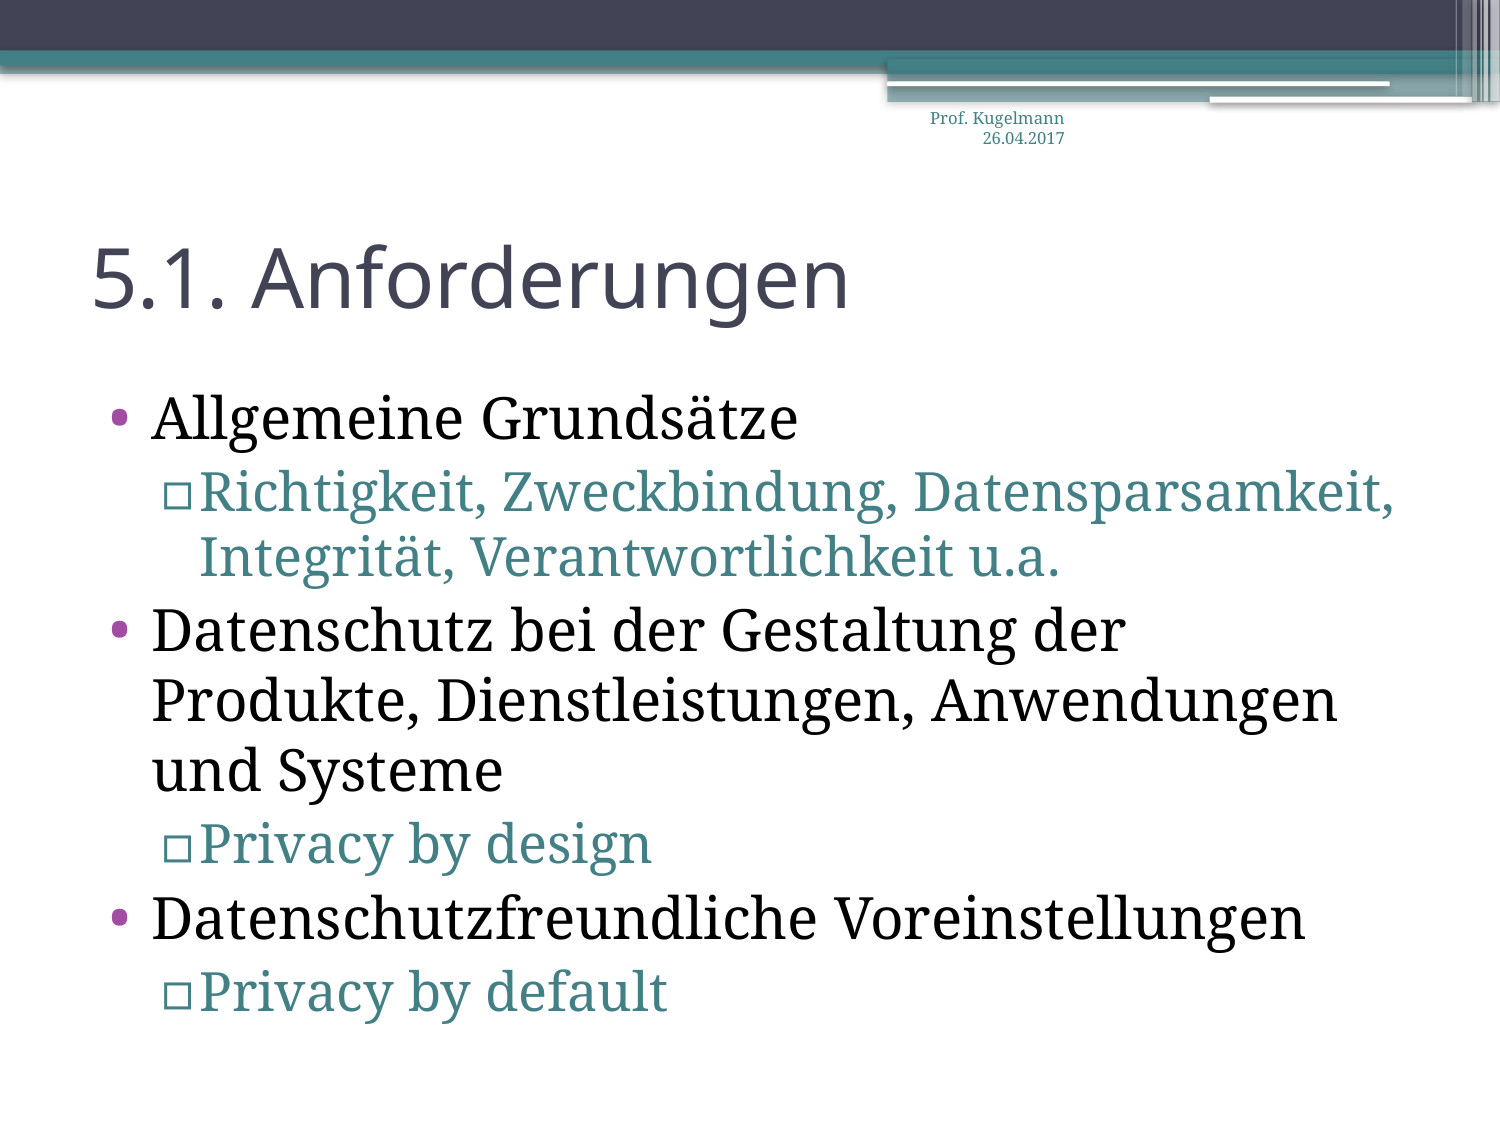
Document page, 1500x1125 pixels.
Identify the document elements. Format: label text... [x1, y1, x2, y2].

title 5.1. Anforderungen [74, 187, 1426, 363]
list Allgemeine Grundsätze Richtigkeit, Zweckbindung, Datensparsamkeit, Integrität, Verantwortlichkeit u.a. Datenschutz bei der Gestaltung der Produkte, Dienstleistungen, Anwendungen und Systeme Privacy by design Datenschutzfreundliche Voreinstellungen Privacy by default [76, 373, 1428, 1084]
footer Prof. Kugelmann 26.04.2017 [862, 100, 1080, 176]
